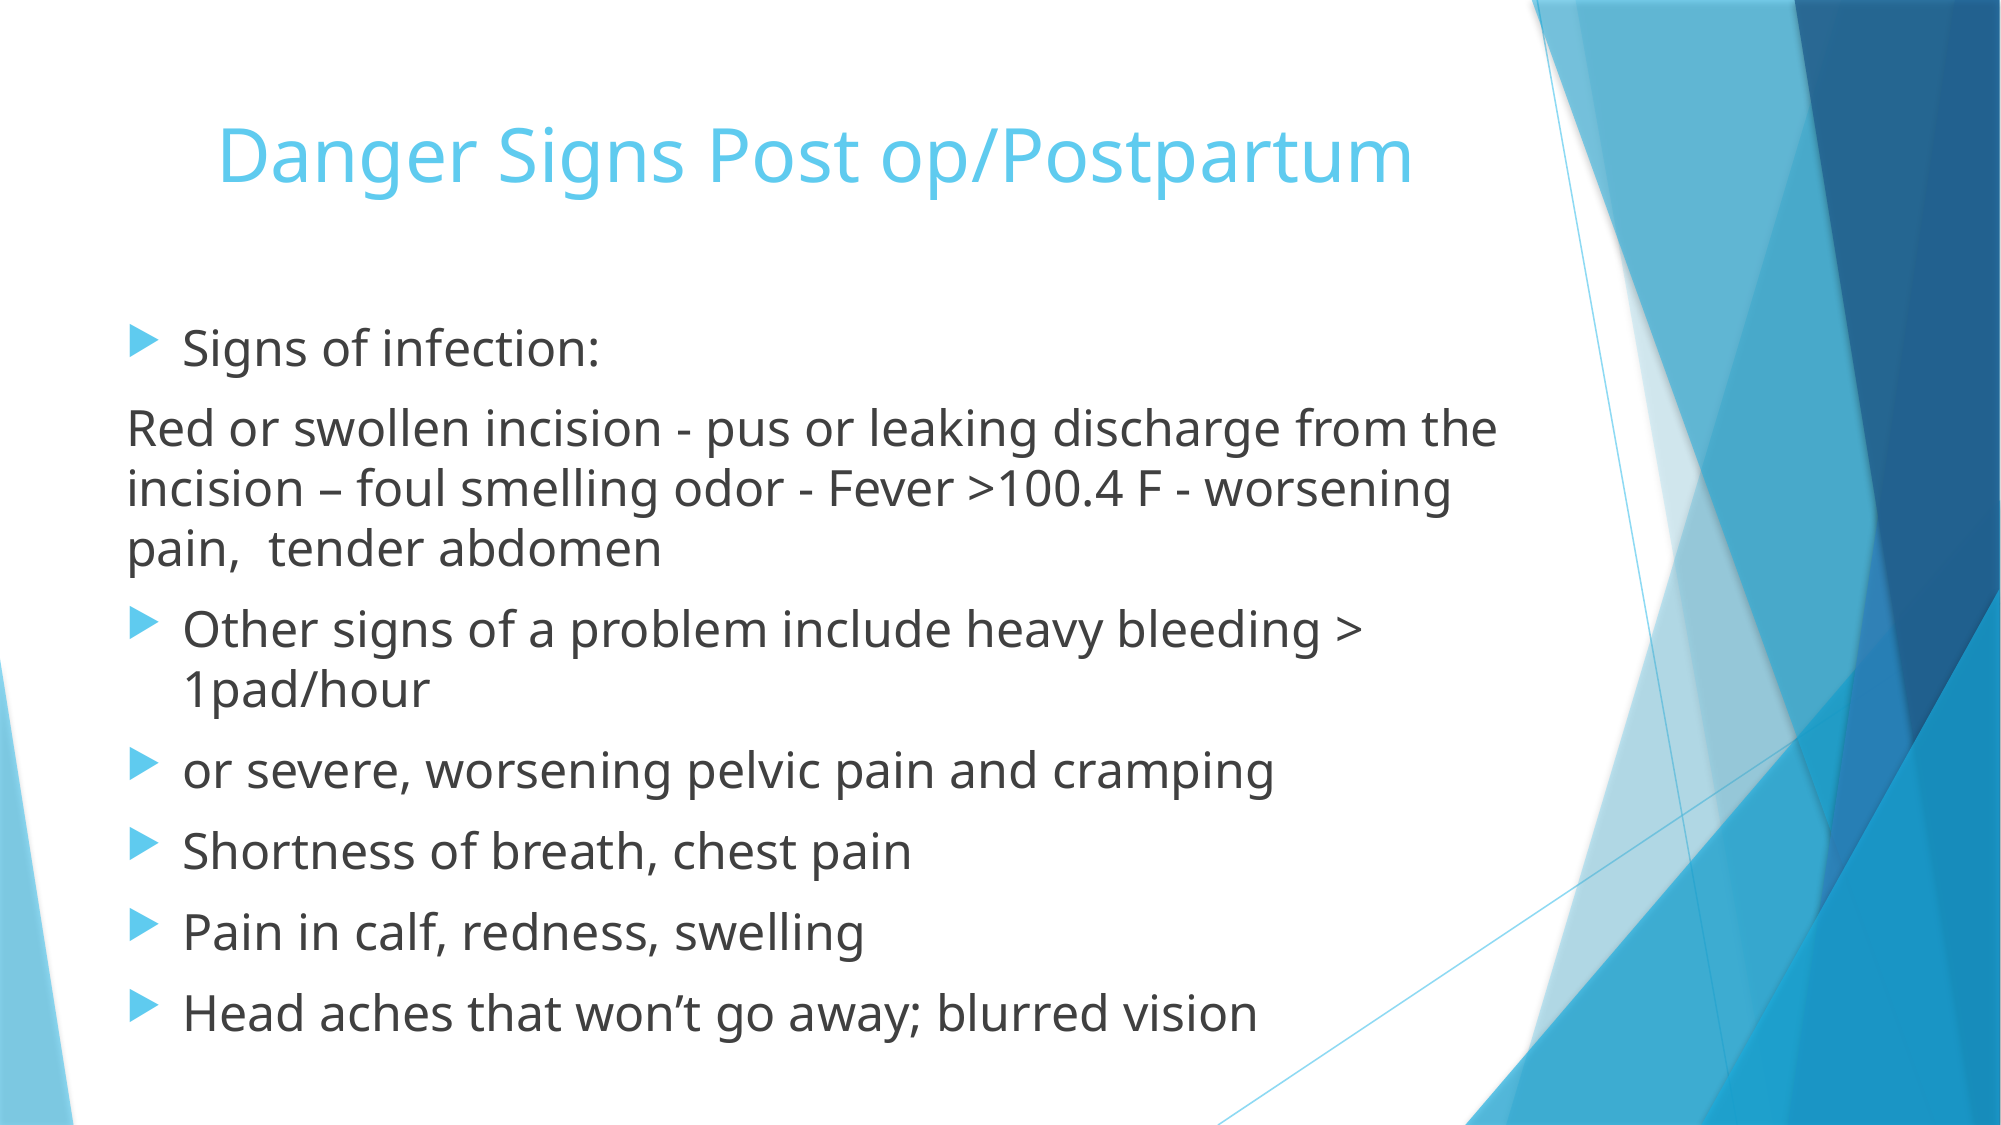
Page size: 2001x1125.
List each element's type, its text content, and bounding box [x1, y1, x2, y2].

list Signs of infection: Red or swollen incision - pus or leaking discharge from the incision – foul smelling odor - Fever >100.4 F - worsening pain, tender abdomen Other signs of a problem include heavy bleeding > 1pad/hour or severe, worsening pelvic pain and cramping Shortness of breath, chest pain Pain in calf, redness, swelling Head aches that won’t go away; blurred vision [111, 242, 1522, 1086]
title Danger Signs Post op/Postpartum [111, 99, 1522, 242]
